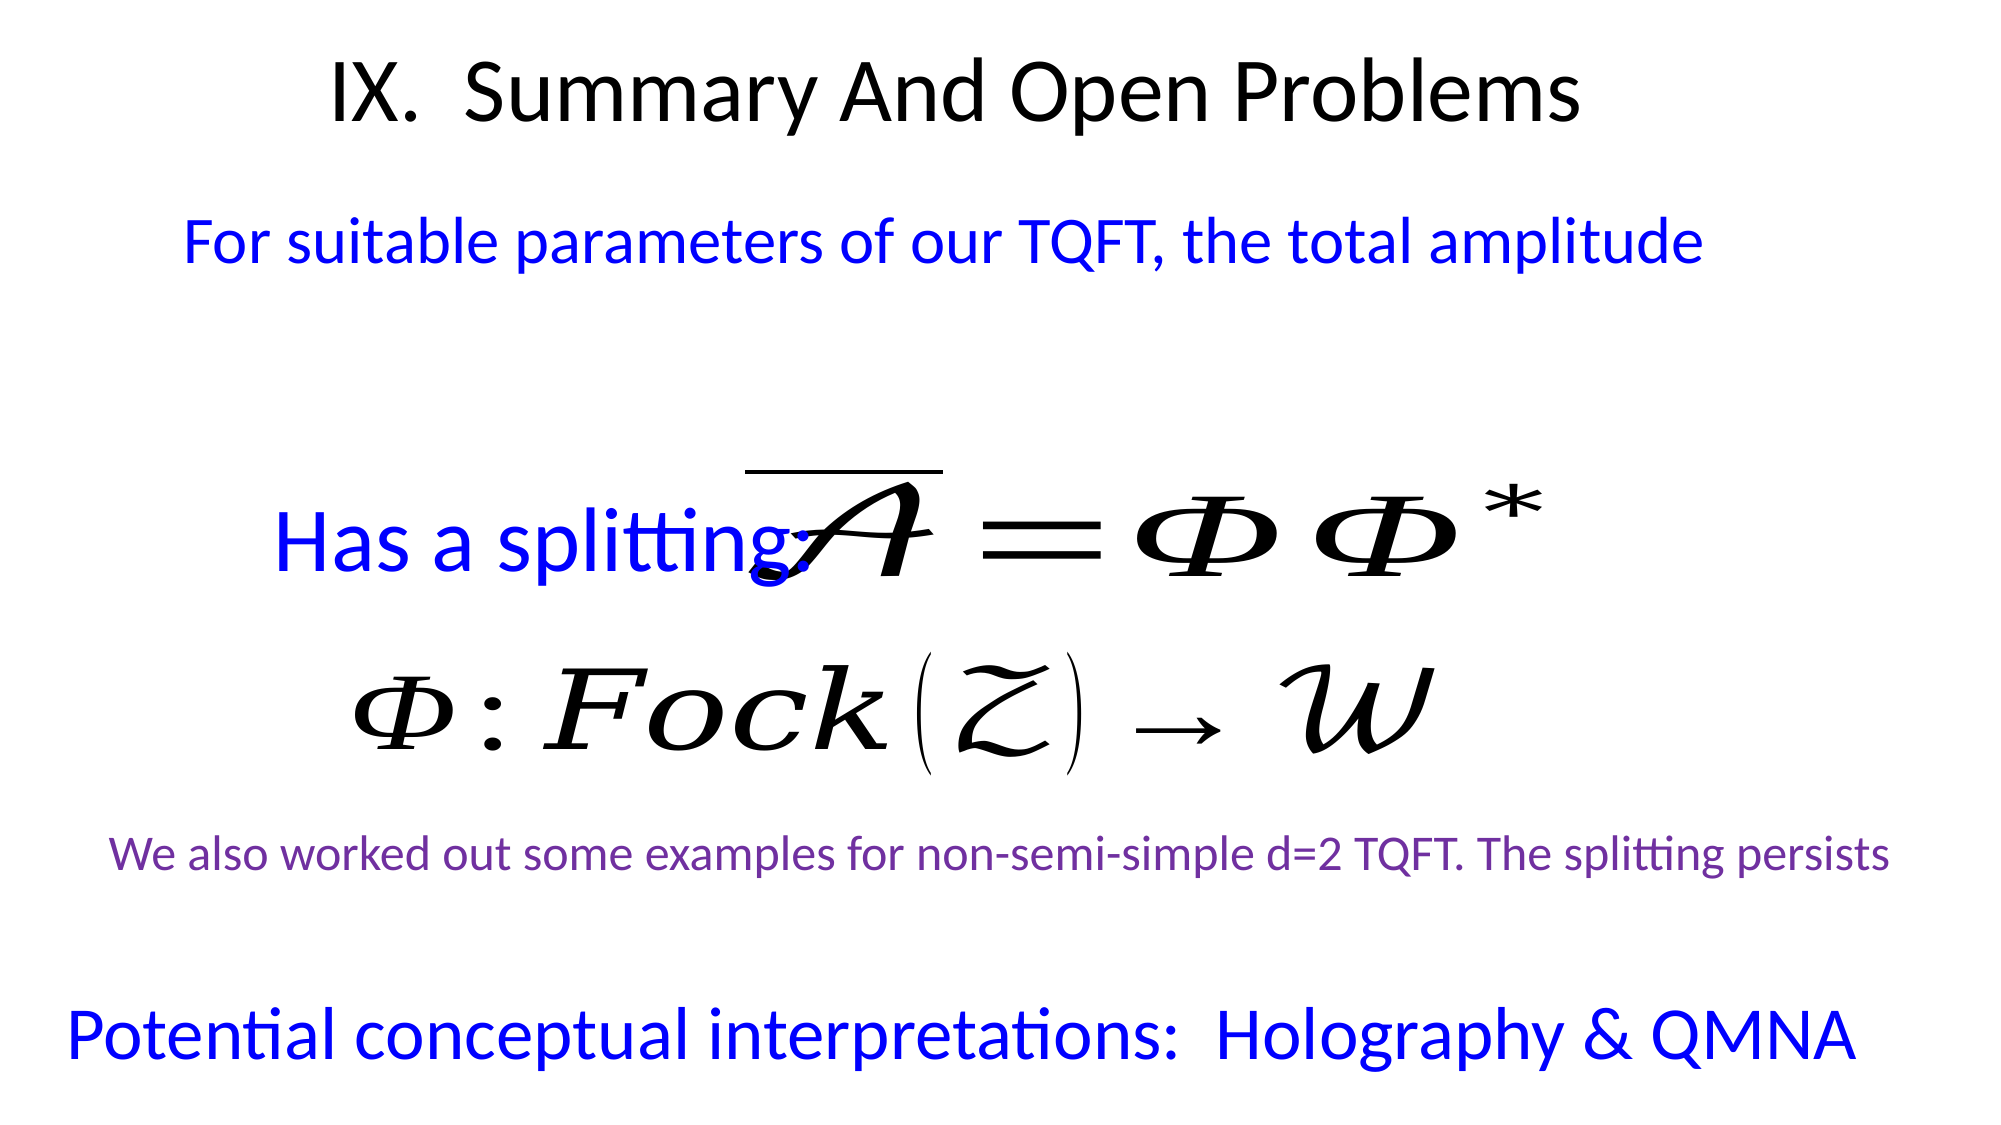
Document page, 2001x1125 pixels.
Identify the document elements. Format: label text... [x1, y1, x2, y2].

text_box IX. Summary And Open Problems [314, 22, 1663, 148]
text_box For suitable parameters of our TQFT, the total amplitude [168, 189, 1892, 285]
text_box Potential conceptual interpretations: Holography & QMNA [51, 977, 1960, 1082]
text_box Has a splitting: [259, 472, 939, 598]
text_box We also worked out some examples for non-semi-simple d=2 TQFT. The splitting persists [87, 813, 1924, 889]
